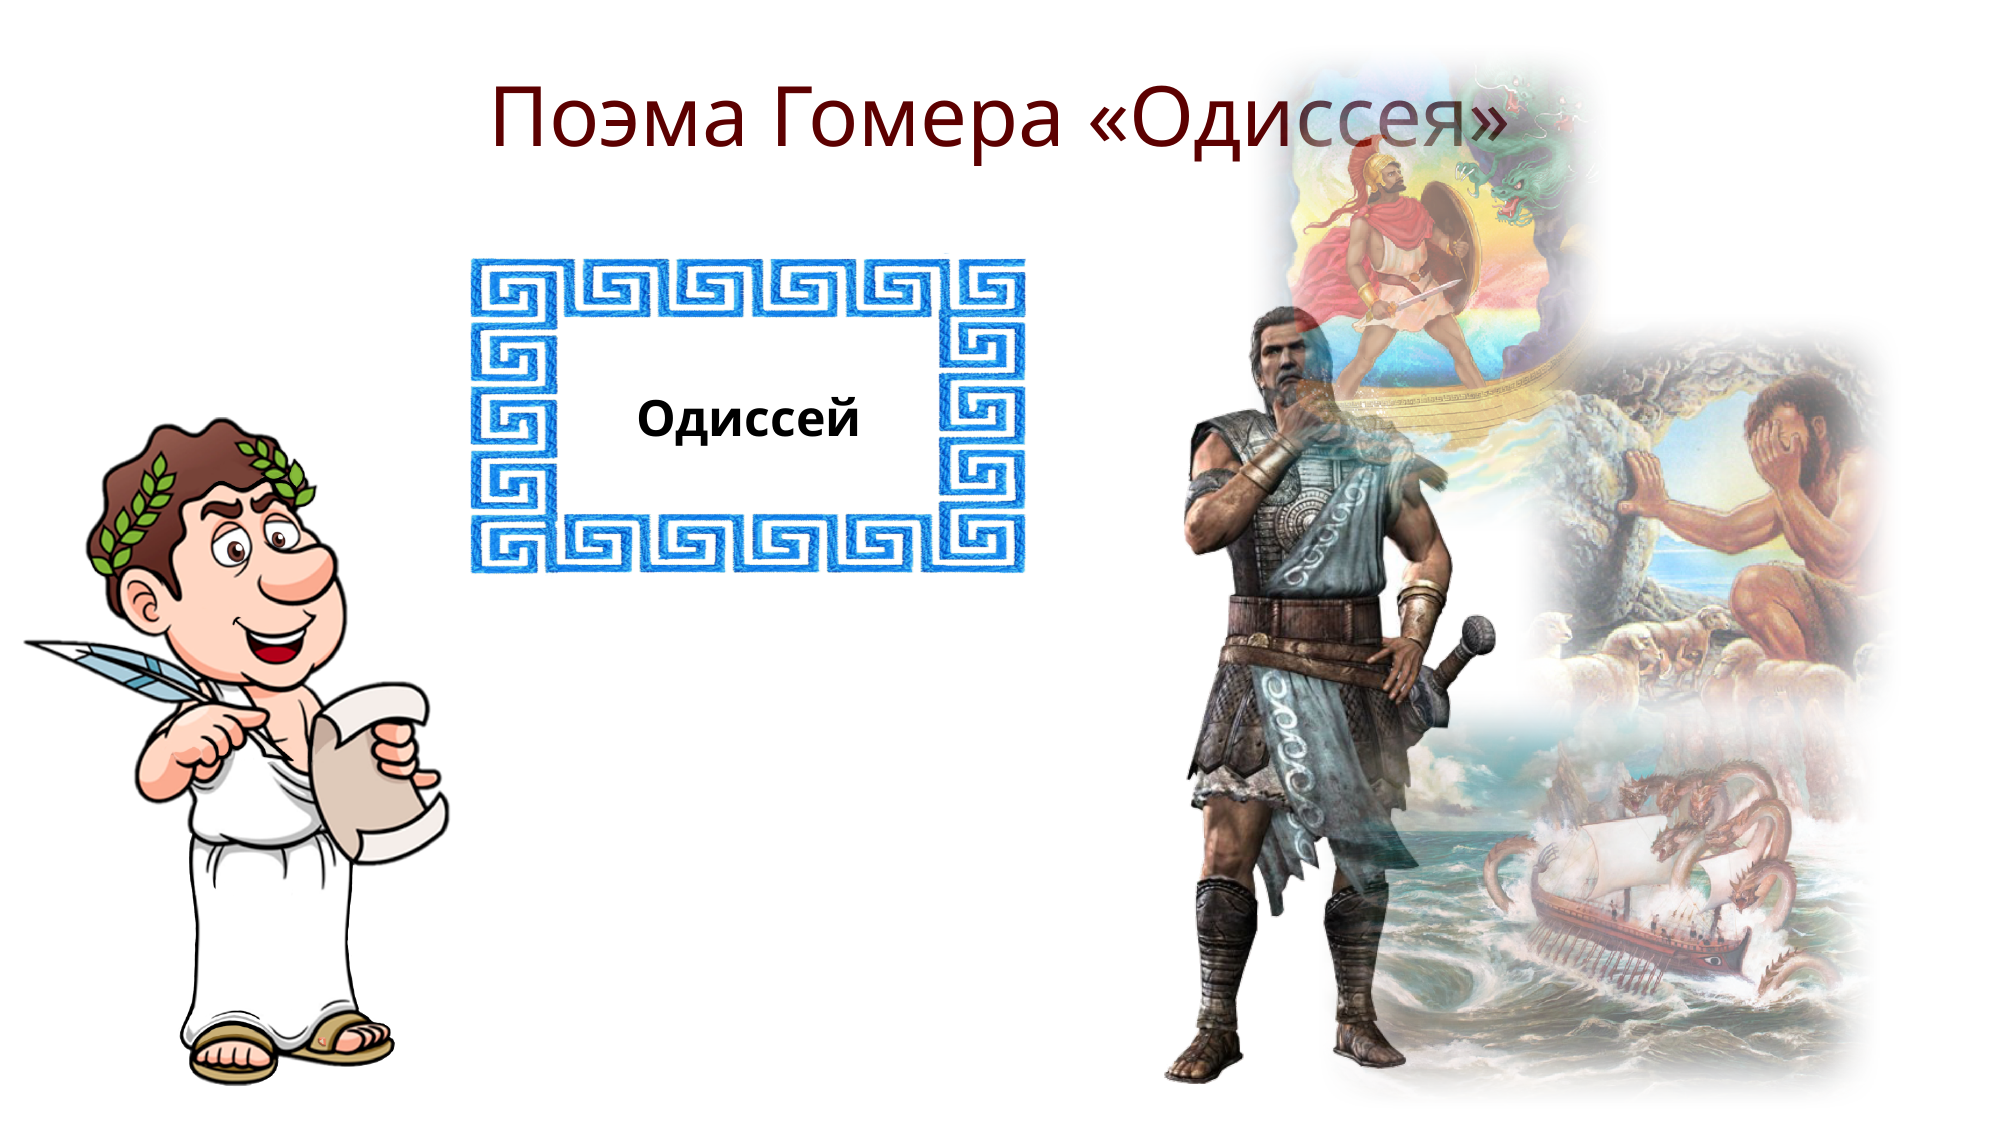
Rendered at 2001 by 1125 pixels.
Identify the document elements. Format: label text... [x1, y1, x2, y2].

picture [1142, 40, 1905, 1113]
text_box Поэма Гомера «Одиссея» [473, 55, 1243, 171]
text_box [451, 244, 1047, 590]
picture [7, 388, 485, 1099]
